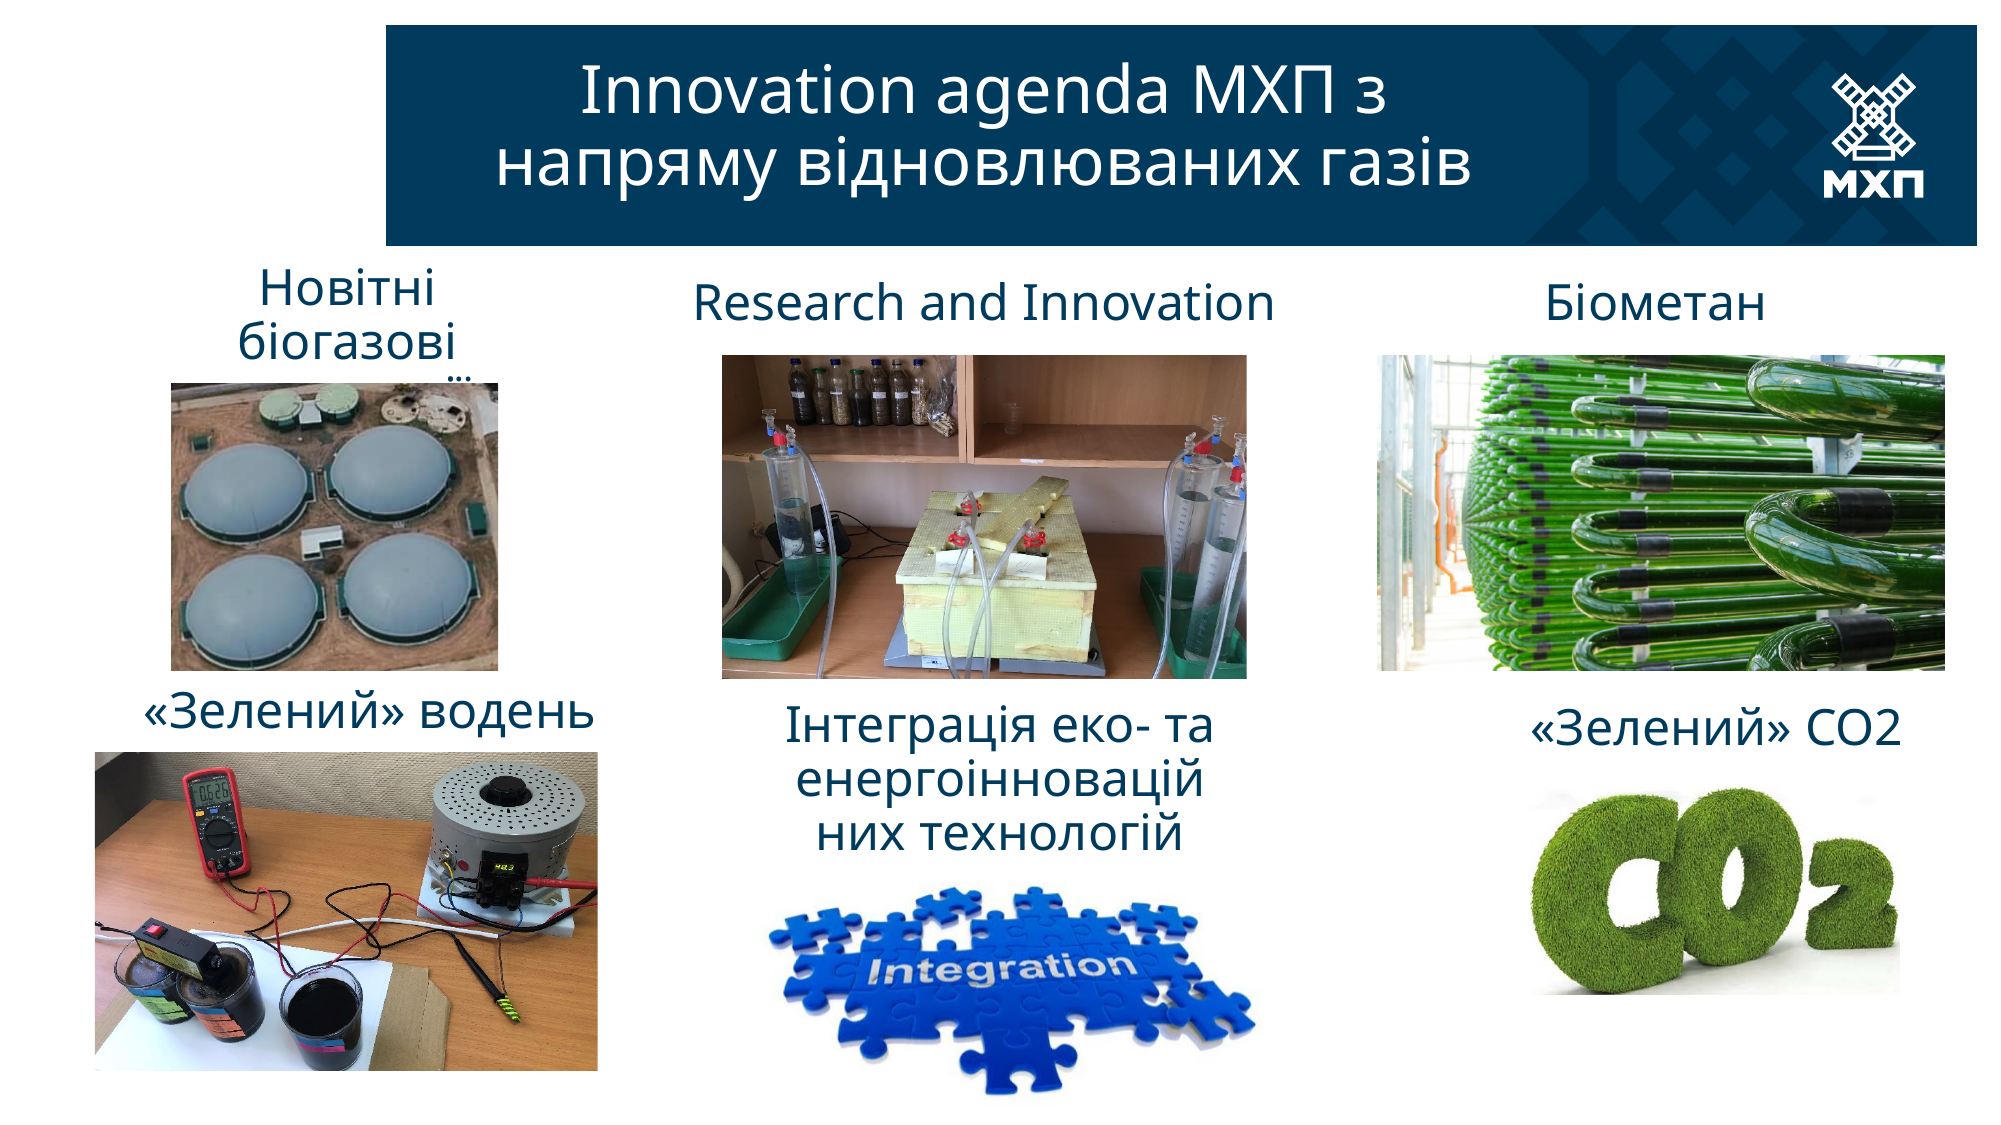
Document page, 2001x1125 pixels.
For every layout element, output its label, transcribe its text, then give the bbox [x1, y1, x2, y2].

list «Зелений» водень [129, 678, 685, 827]
list Новітні біогазові технології [129, 255, 566, 404]
picture [722, 355, 1247, 679]
picture [1377, 355, 1945, 671]
picture [1529, 787, 1900, 995]
picture [94, 752, 598, 1071]
picture [756, 882, 1268, 1107]
list Інтеграція еко- та енергоінноваційних технологій [766, 692, 1235, 841]
list Innovation agenda МХП з напряму відновлюваних газів [439, 48, 1530, 198]
list Біометан [1529, 270, 1813, 355]
list Research and Innovation [677, 270, 1292, 419]
picture [171, 383, 499, 671]
list «Зелений» СО2 [1515, 694, 1955, 844]
